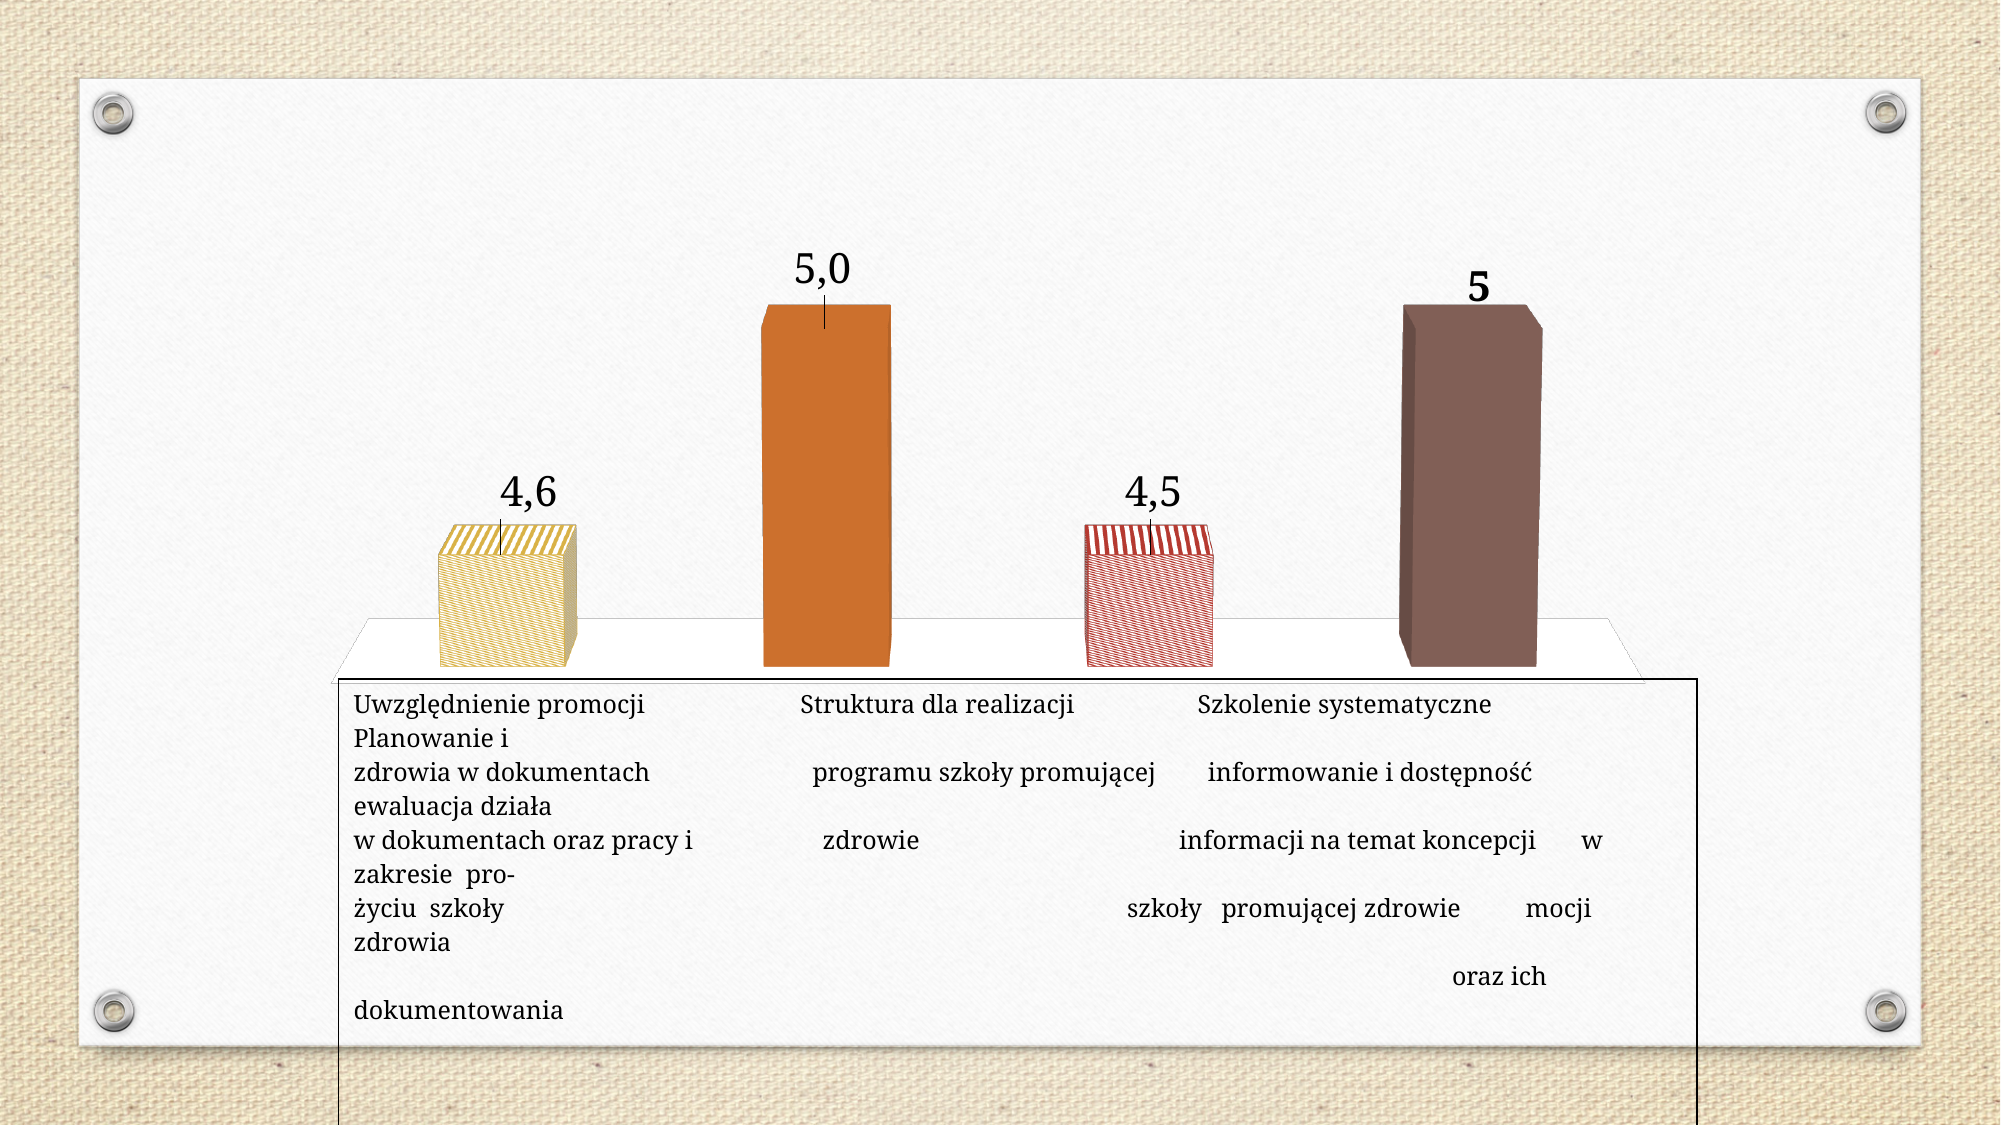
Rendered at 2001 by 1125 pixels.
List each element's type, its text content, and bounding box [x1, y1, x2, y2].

picture [0, 0, 2001, 1125]
table_header Uwzględnienie promocji Struktura dla realizacji Szkolenie systematyczne Planowanie i zdrowia w dokumentach programu szkoły promującej informowanie i dostępność ewaluacja działa w dokumentach oraz pracy i zdrowie informacji na temat koncepcji w zakresie pro- życiu szkoły szkoły promującej zdrowie mocji zdrowia oraz ich dokumentowania [339, 970, 1696, 1125]
chart [181, 134, 1727, 970]
